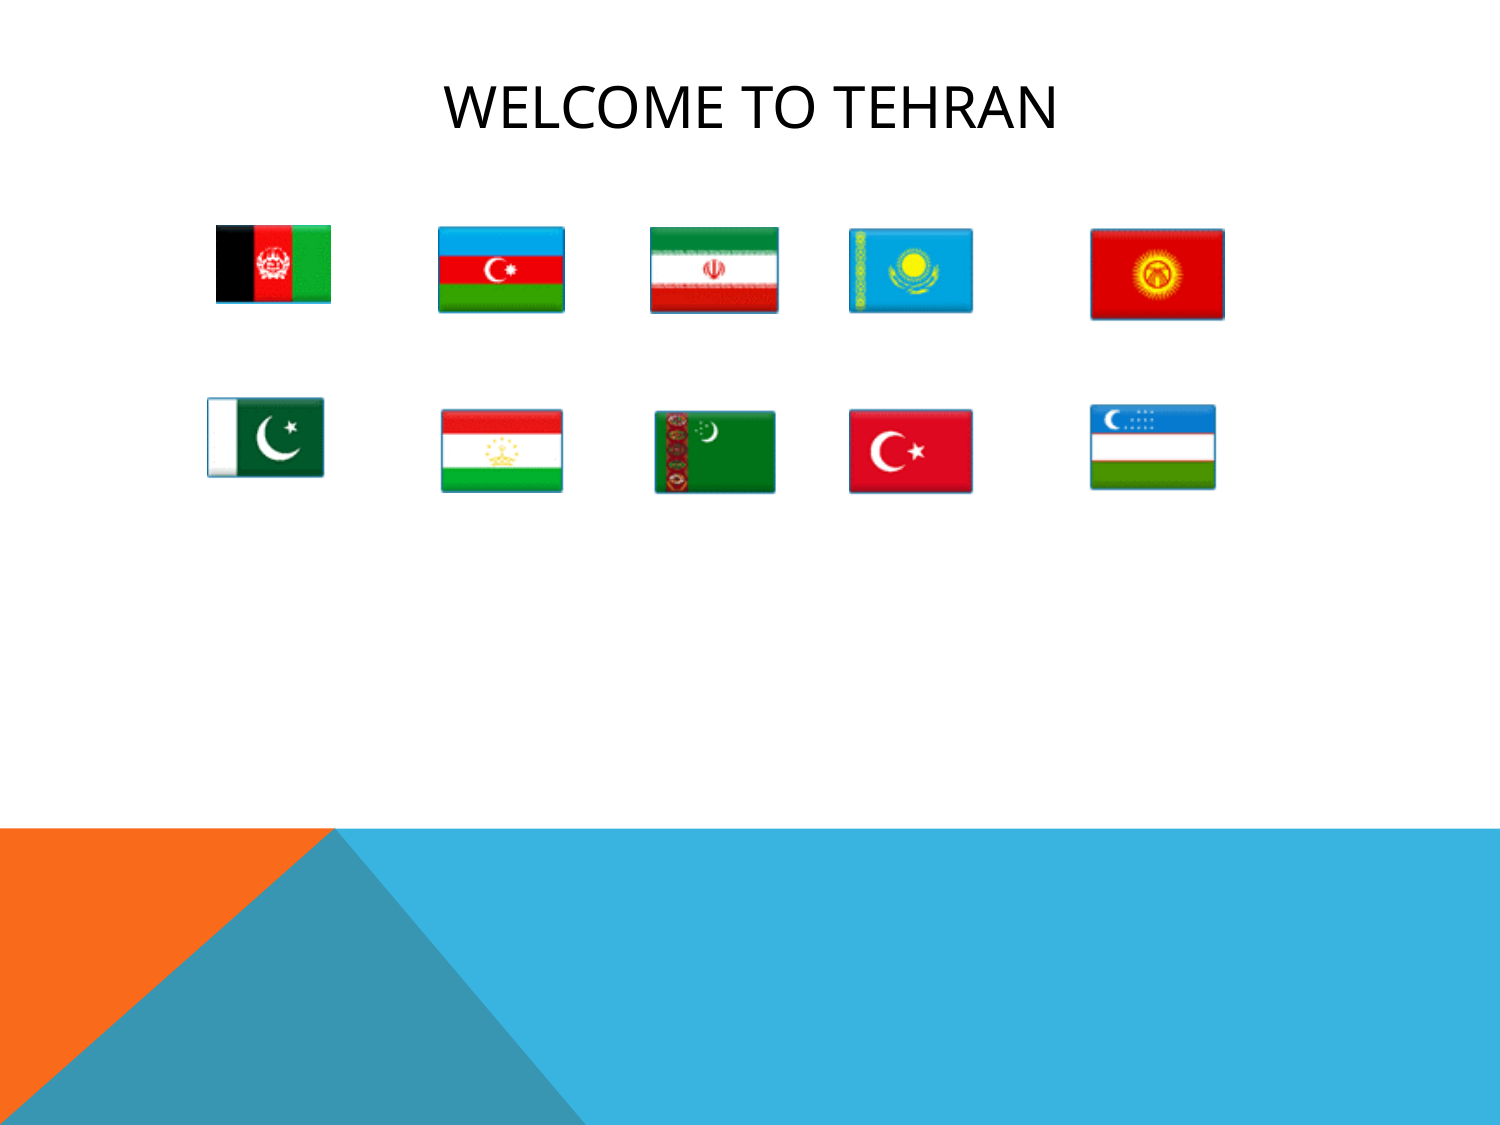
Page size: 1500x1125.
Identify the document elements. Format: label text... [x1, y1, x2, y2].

picture [1087, 395, 1226, 494]
picture [438, 252, 565, 319]
picture [216, 224, 331, 304]
picture [849, 227, 976, 317]
picture [649, 227, 781, 314]
picture [438, 406, 565, 493]
title Welcome To Tehran [135, 60, 1369, 150]
picture [207, 395, 331, 483]
picture [1087, 227, 1226, 323]
picture [849, 405, 976, 496]
picture [438, 225, 565, 229]
picture [649, 406, 781, 496]
